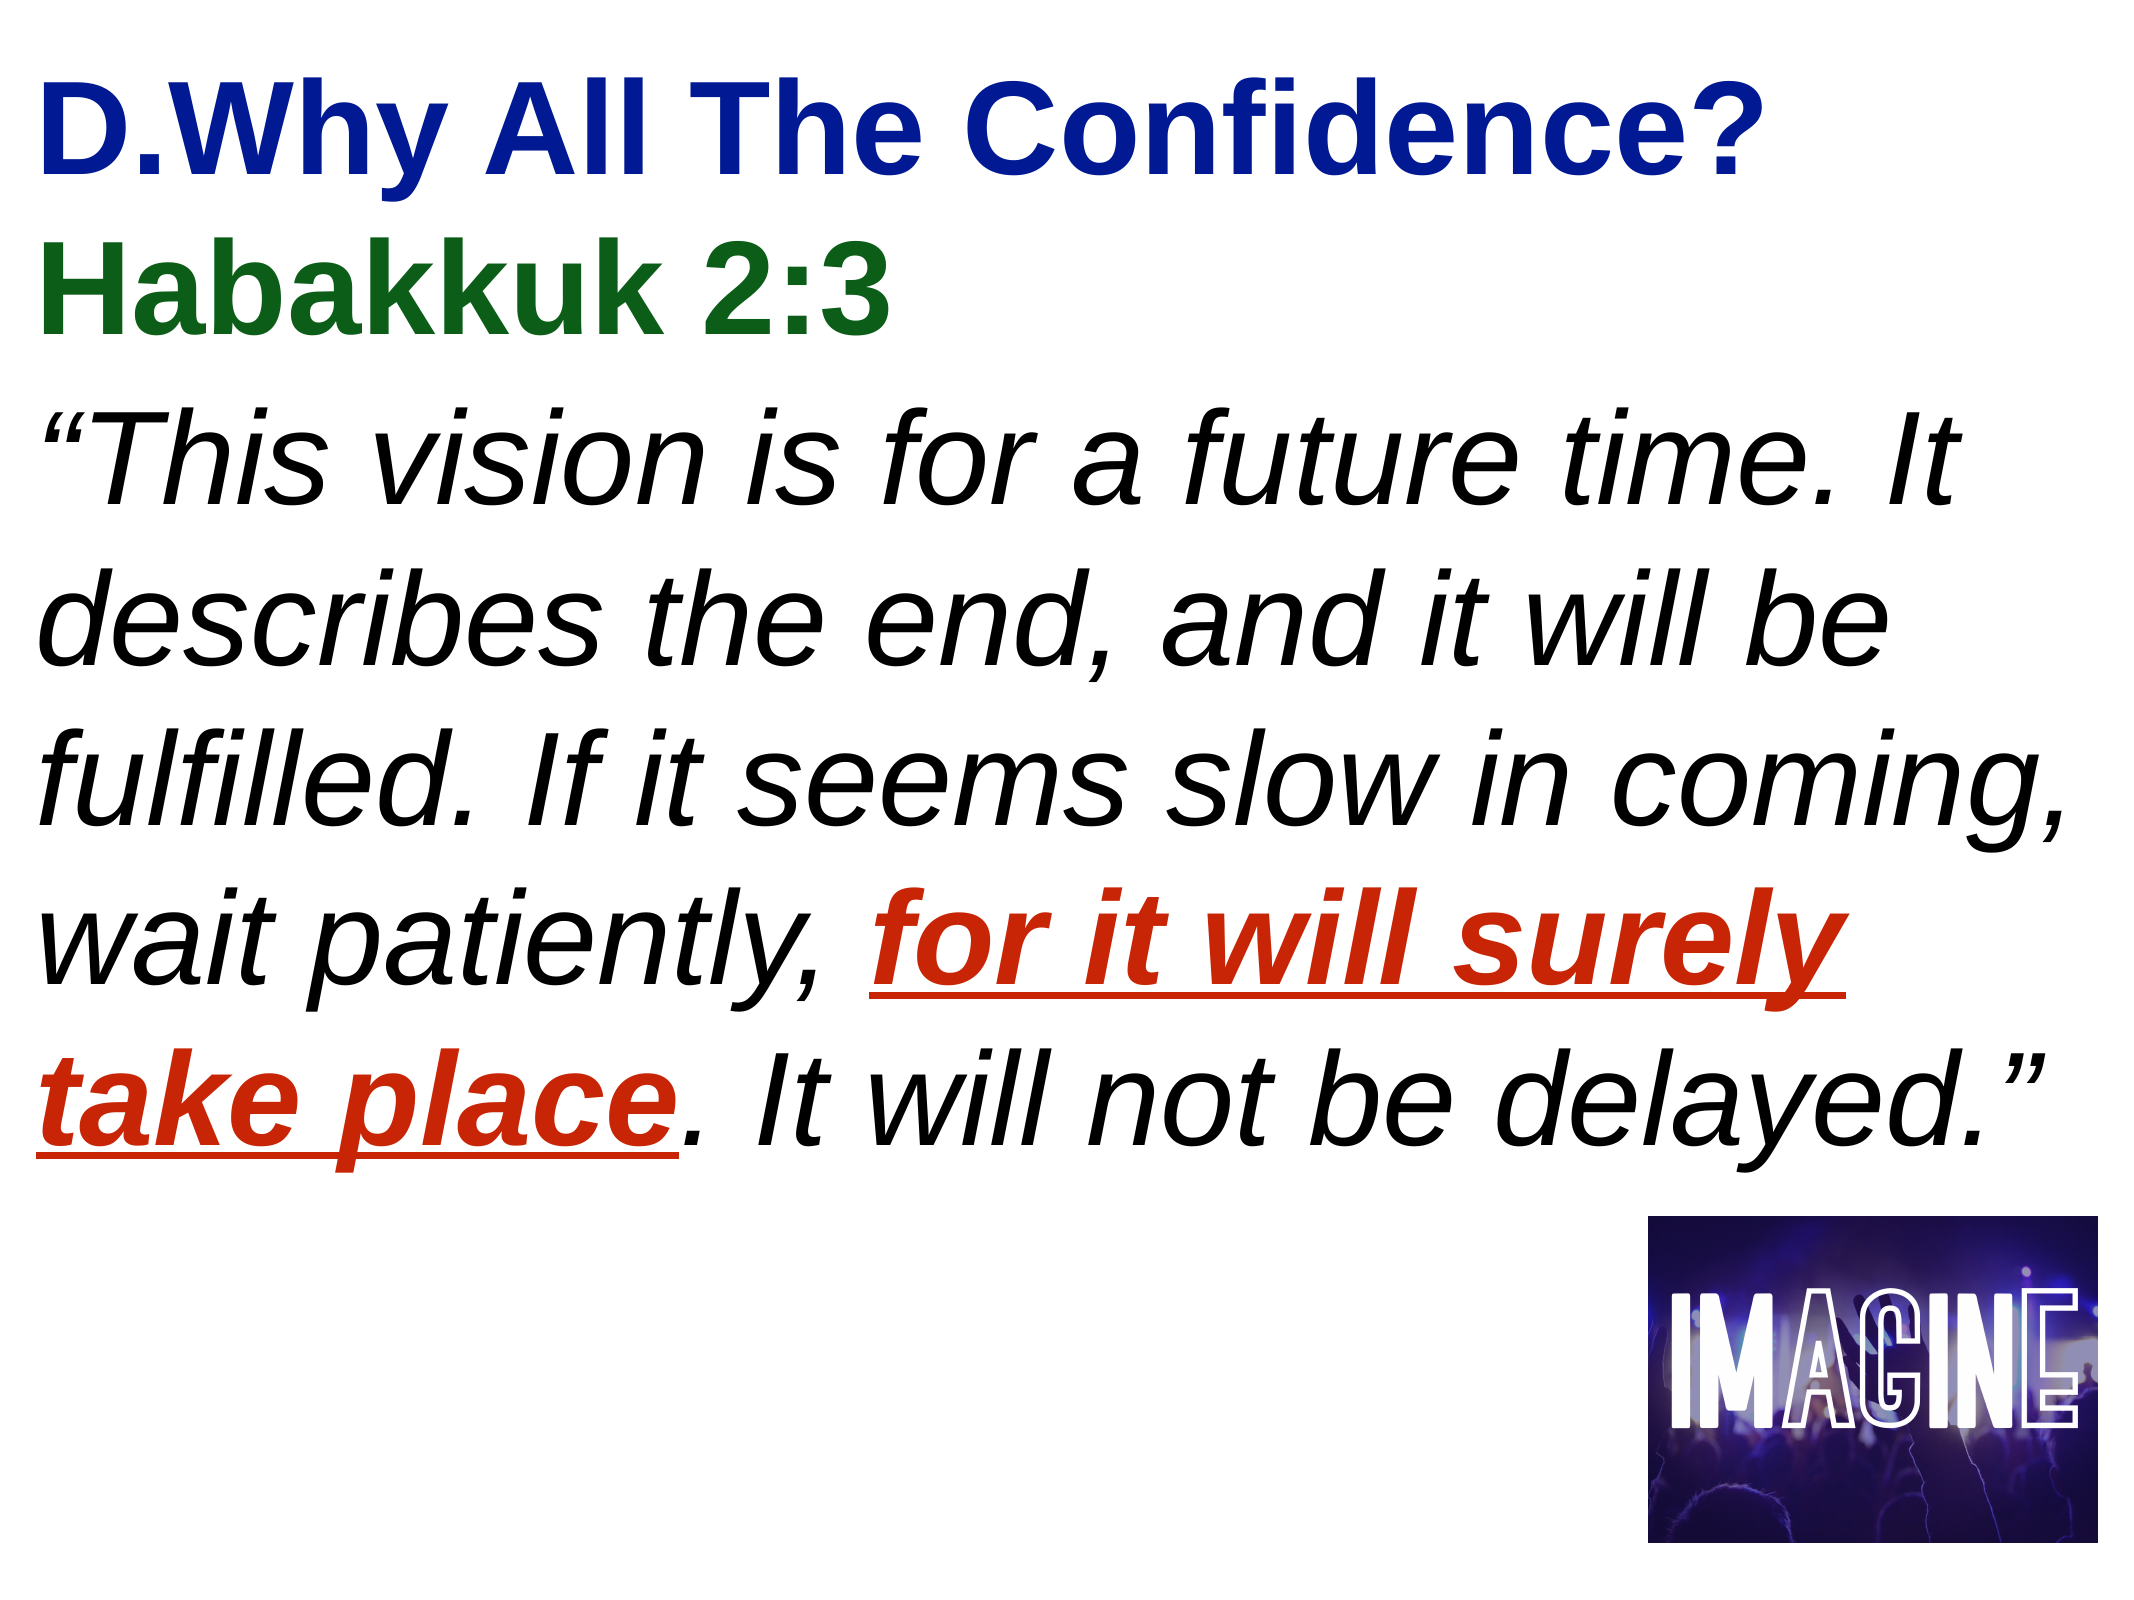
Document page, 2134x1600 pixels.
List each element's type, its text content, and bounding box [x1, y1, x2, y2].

list D.Why All The Confidence? Habakkuk 2:3 “This vision is for a future time. It describes the end, and it will be fulfilled. If it seems slow in coming, wait patiently, for it will surely take place. It will not be delayed.” [26, 32, 2107, 1568]
picture [1648, 1215, 2098, 1543]
